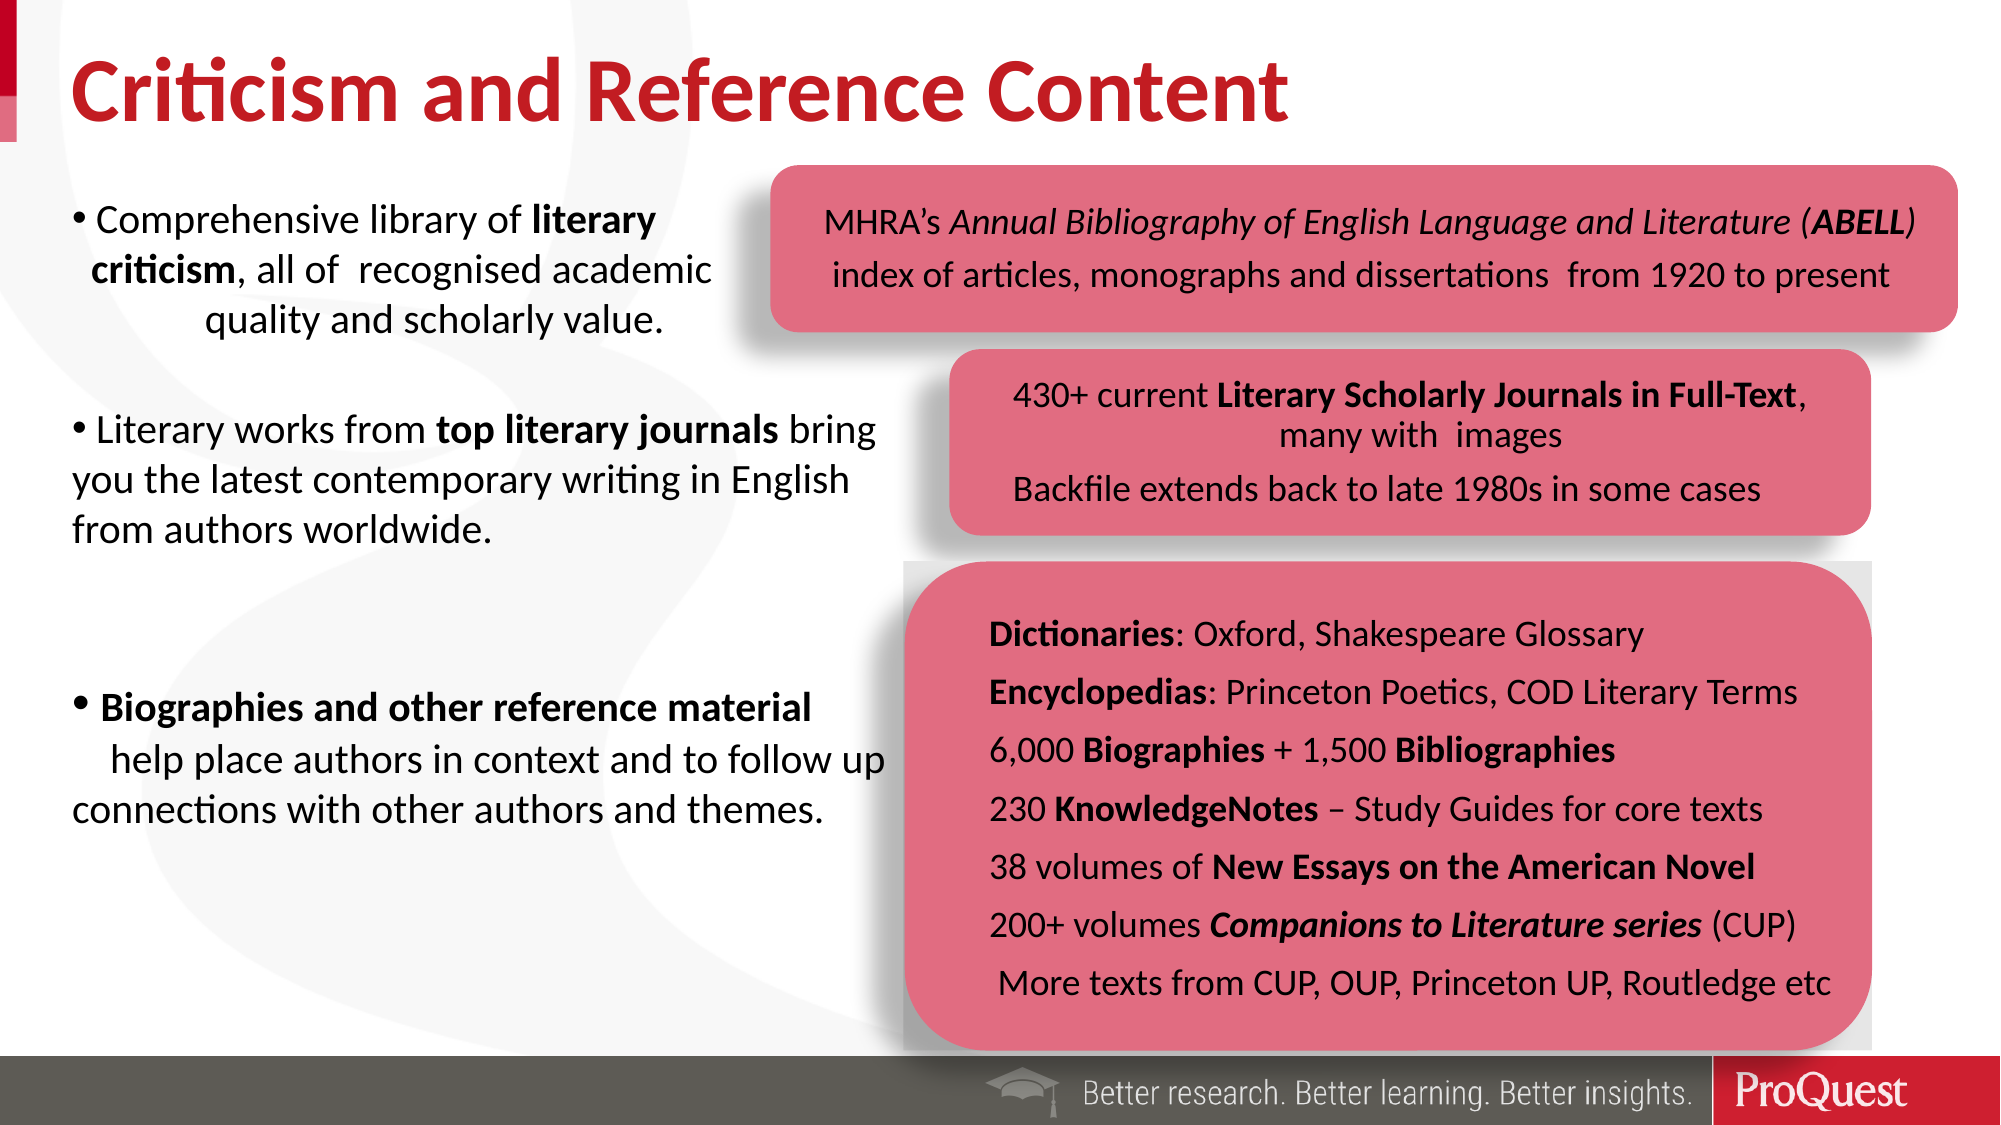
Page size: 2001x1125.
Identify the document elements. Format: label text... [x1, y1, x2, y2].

text_box Comprehensive library of literary criticism, all of recognised academic quality and scholarly value. Literary works from top literary journals bring you the latest contemporary writing in English from authors worldwide. Biographies and other reference material help place authors in context and to follow up connections with other authors and themes. [57, 184, 950, 840]
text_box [769, 165, 1959, 333]
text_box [903, 560, 1873, 1051]
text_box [949, 349, 1873, 536]
text_box Criticism and Reference Content [57, 22, 1842, 147]
picture [0, 0, 2001, 1125]
